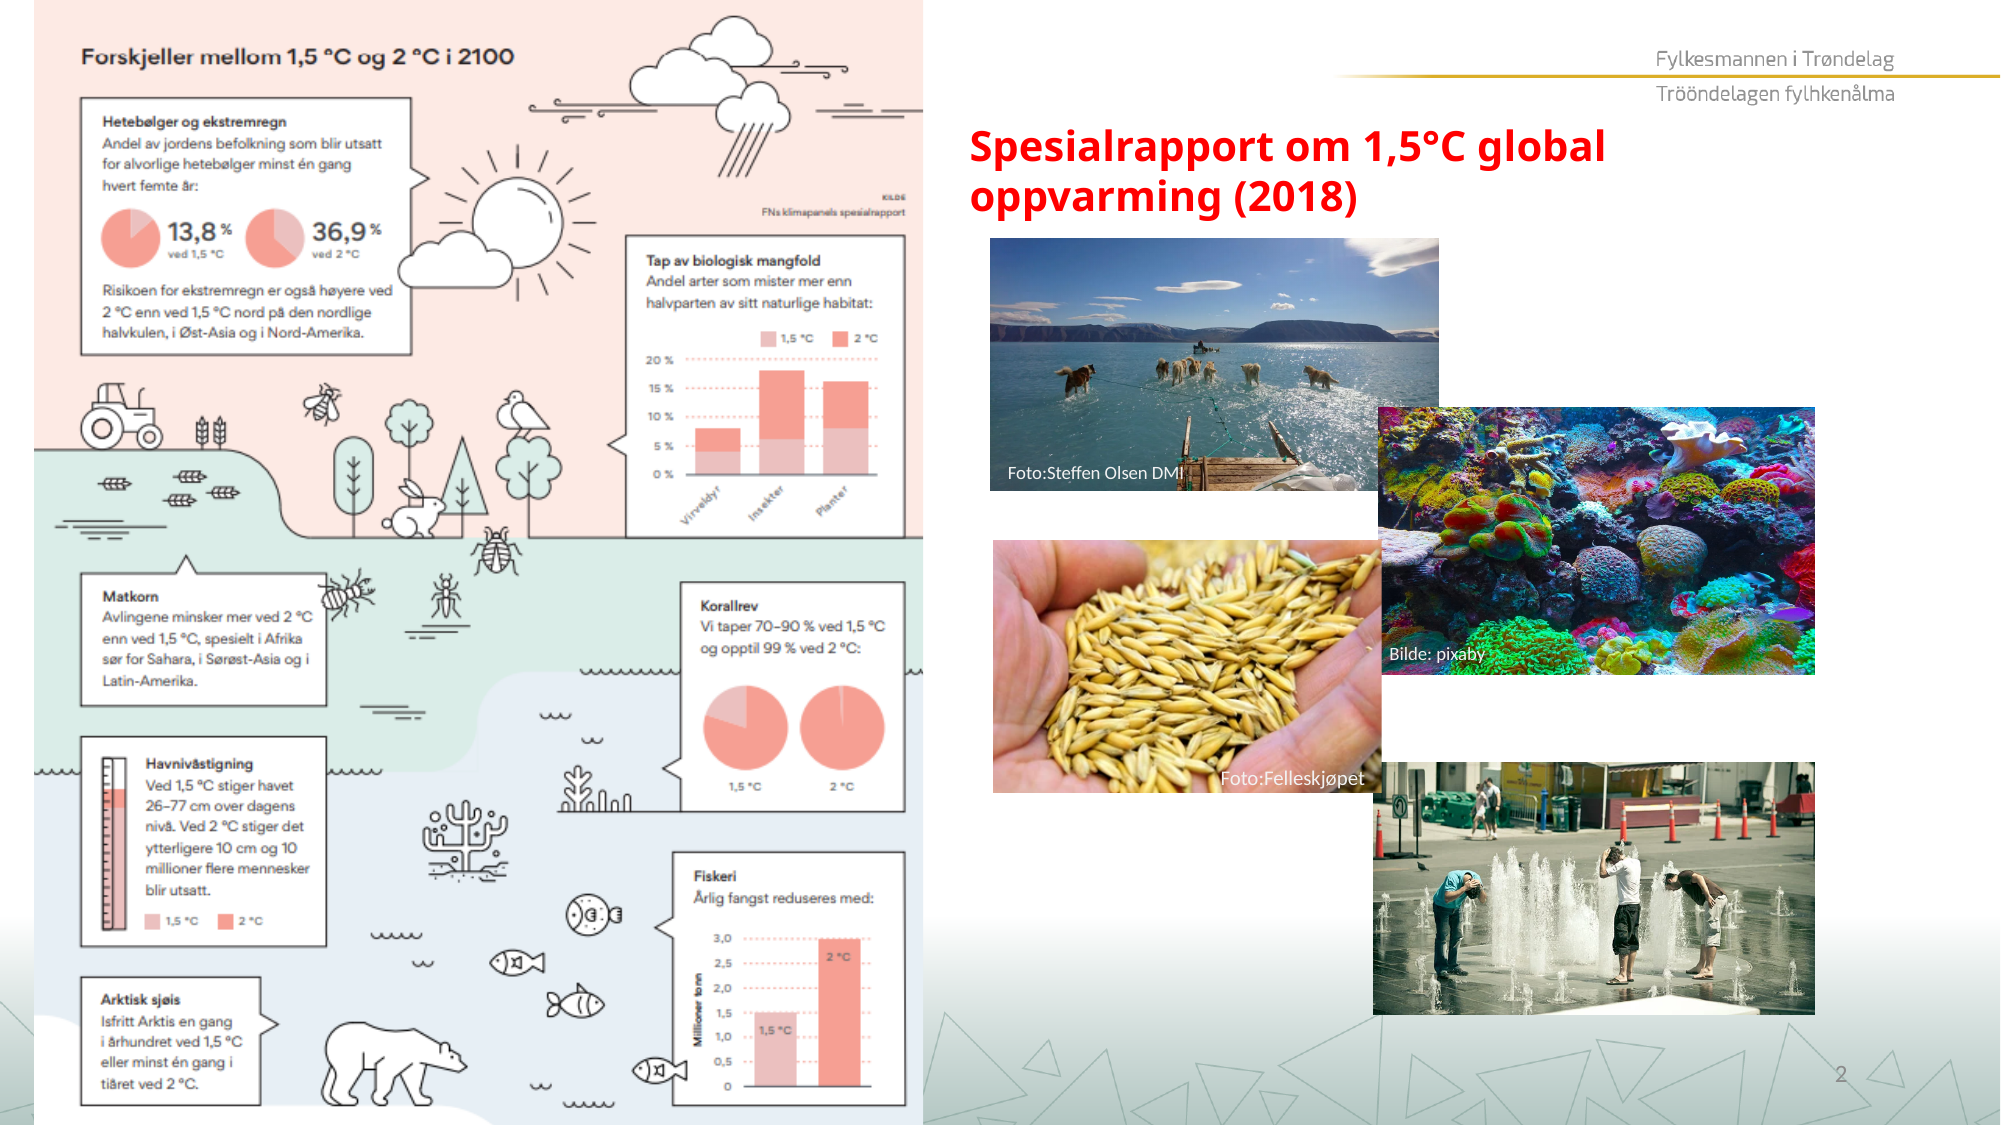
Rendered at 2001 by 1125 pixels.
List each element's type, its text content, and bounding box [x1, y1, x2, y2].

picture [0, 0, 2001, 1125]
title Spesialrapport om 1,5°C global oppvarming (2018) [954, 105, 1863, 285]
text_box Foto:Felleskjøpet [1205, 793, 1373, 797]
slide_number 2 [1412, 1042, 1863, 1103]
